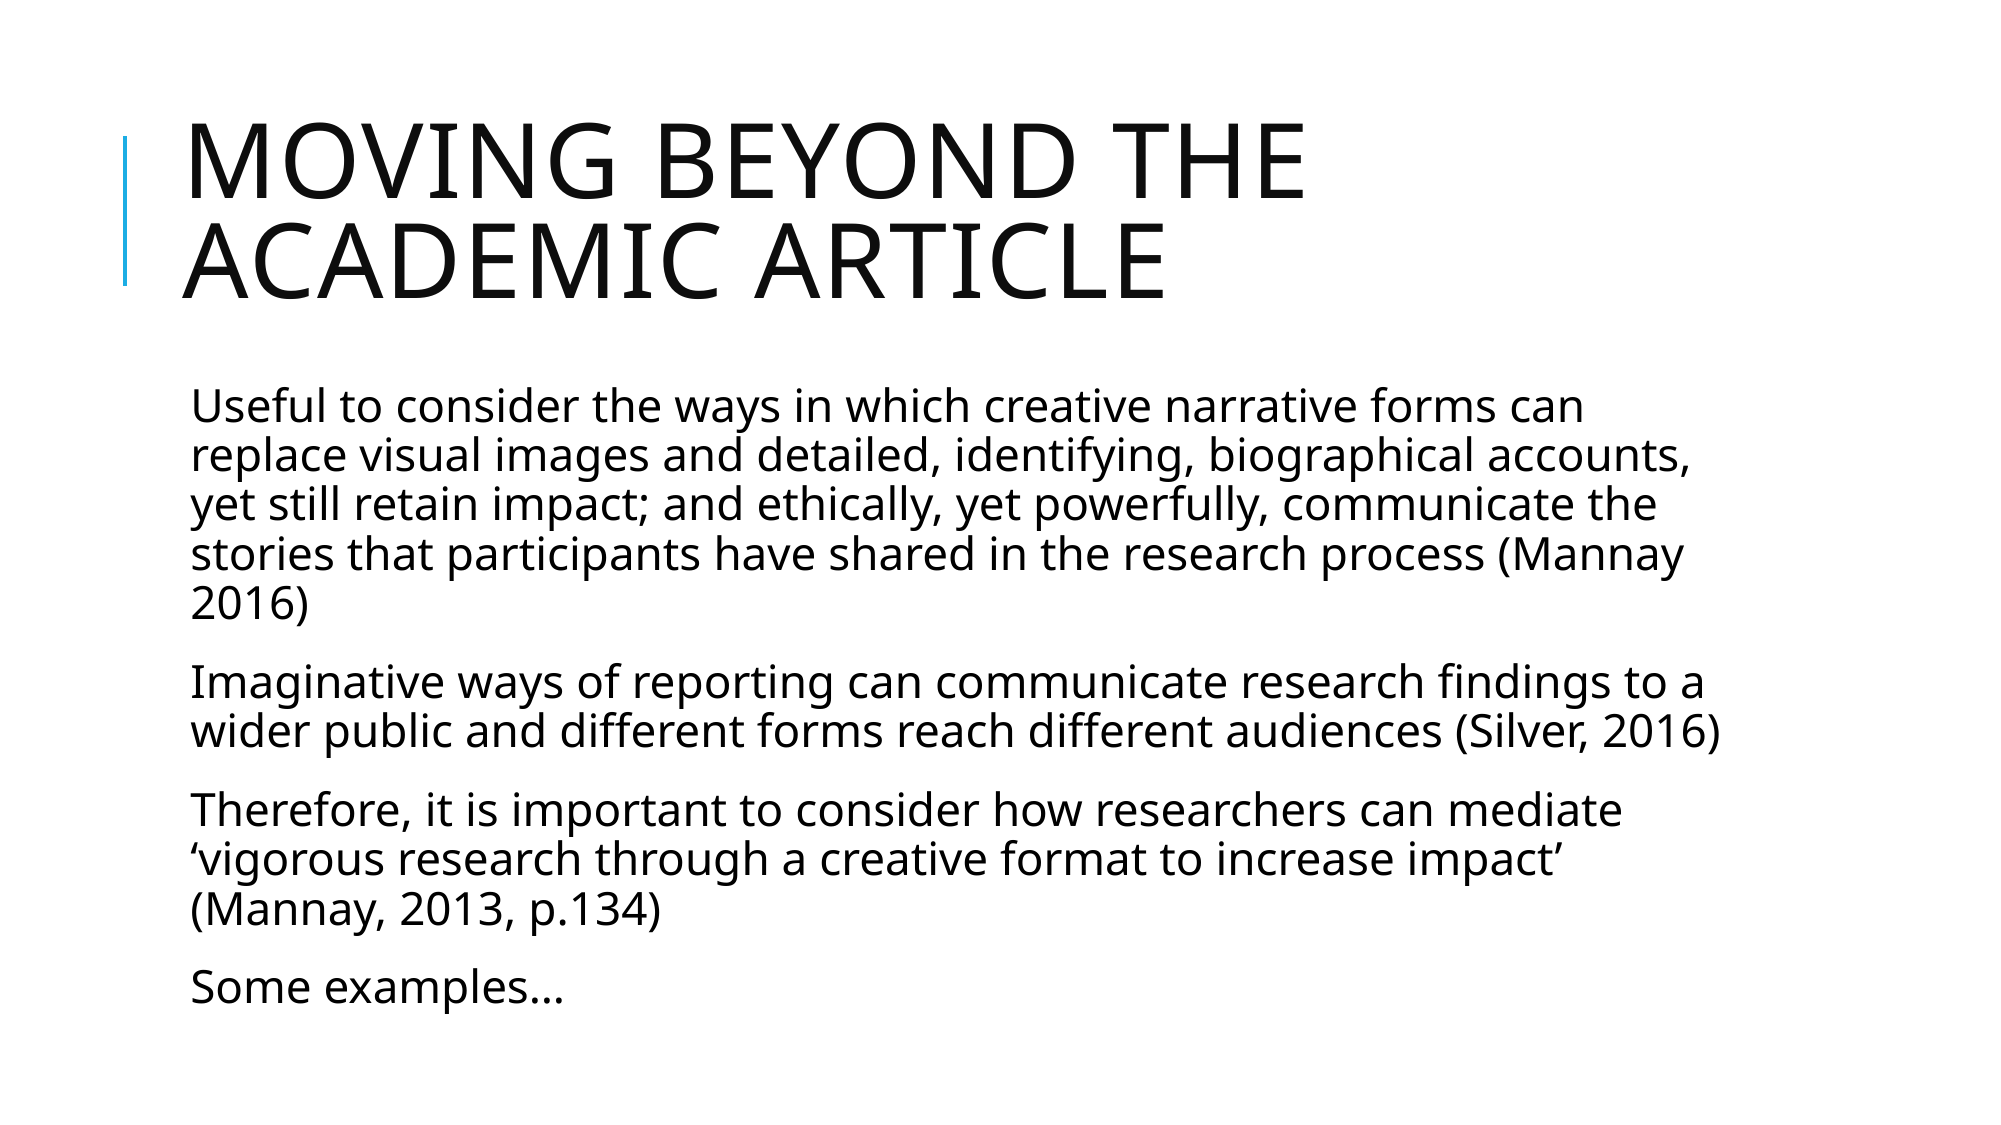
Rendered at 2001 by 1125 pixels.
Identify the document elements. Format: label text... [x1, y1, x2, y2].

title Moving Beyond the Academic Article [168, 96, 1763, 342]
list Useful to consider the ways in which creative narrative forms can replace visual images and detailed, identifying, biographical accounts, yet still retain impact; and ethically, yet powerfully, communicate the stories that participants have shared in the research process (Mannay 2016) Imaginative ways of reporting can communicate research findings to a wider public and different forms reach different audiences (Silver, 2016) Therefore, it is important to consider how researchers can mediate ‘vigorous research through a creative format to increase impact’ (Mannay, 2013, p.134) Some examples… [168, 375, 1763, 1035]
